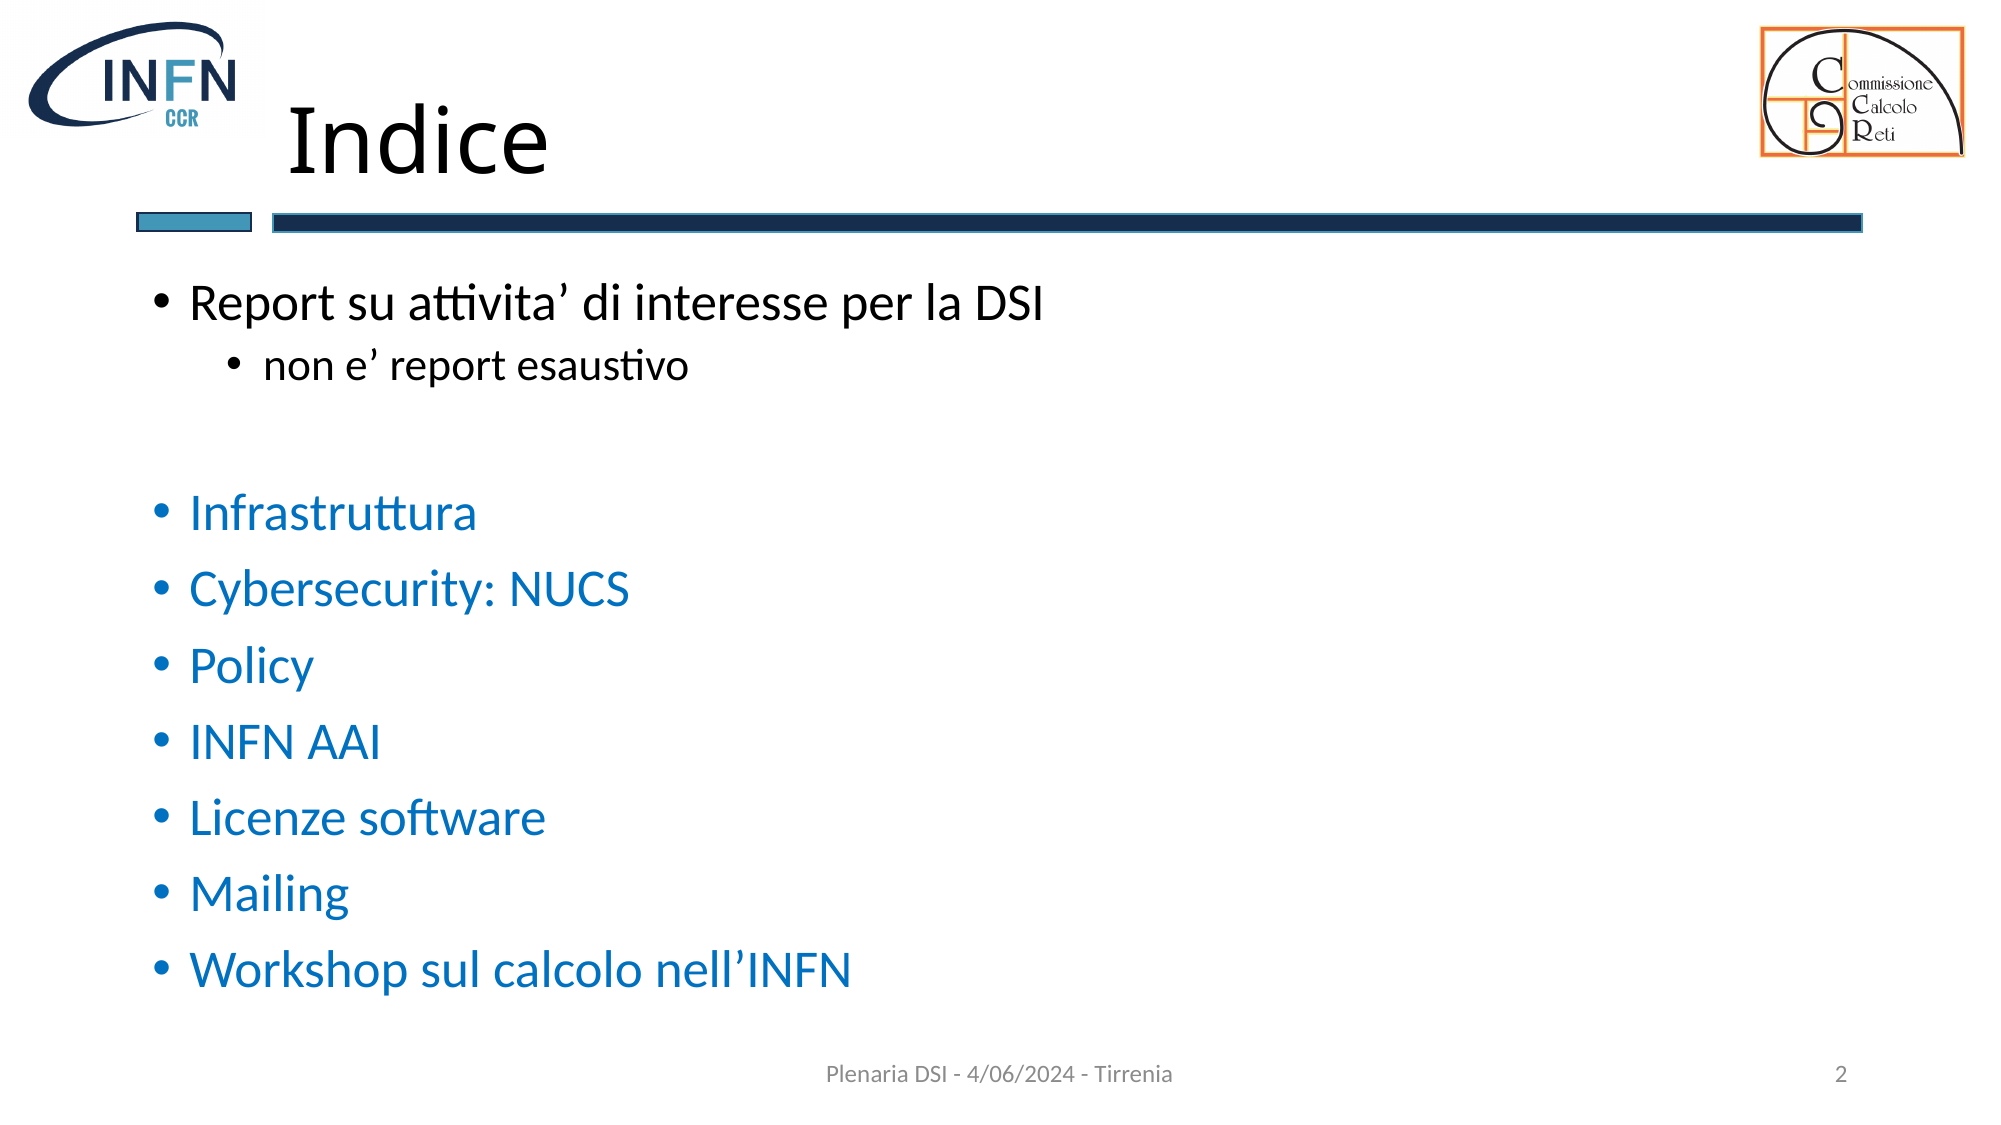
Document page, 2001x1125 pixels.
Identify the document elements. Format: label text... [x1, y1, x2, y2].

picture [0, 0, 266, 138]
picture [1756, 22, 1969, 161]
list Report su attivita’ di interesse per la DSI non e’ report esaustivo Infrastruttura Cybersecurity: NUCS Policy INFN AAI Licenze software Mailing Workshop sul calcolo nell’INFN [137, 266, 1863, 1014]
footer Plenaria DSI - 4/06/2024 - Tirrenia [662, 1042, 1338, 1103]
title Indice [272, 59, 1728, 229]
slide_number 2 [1412, 1042, 1863, 1103]
